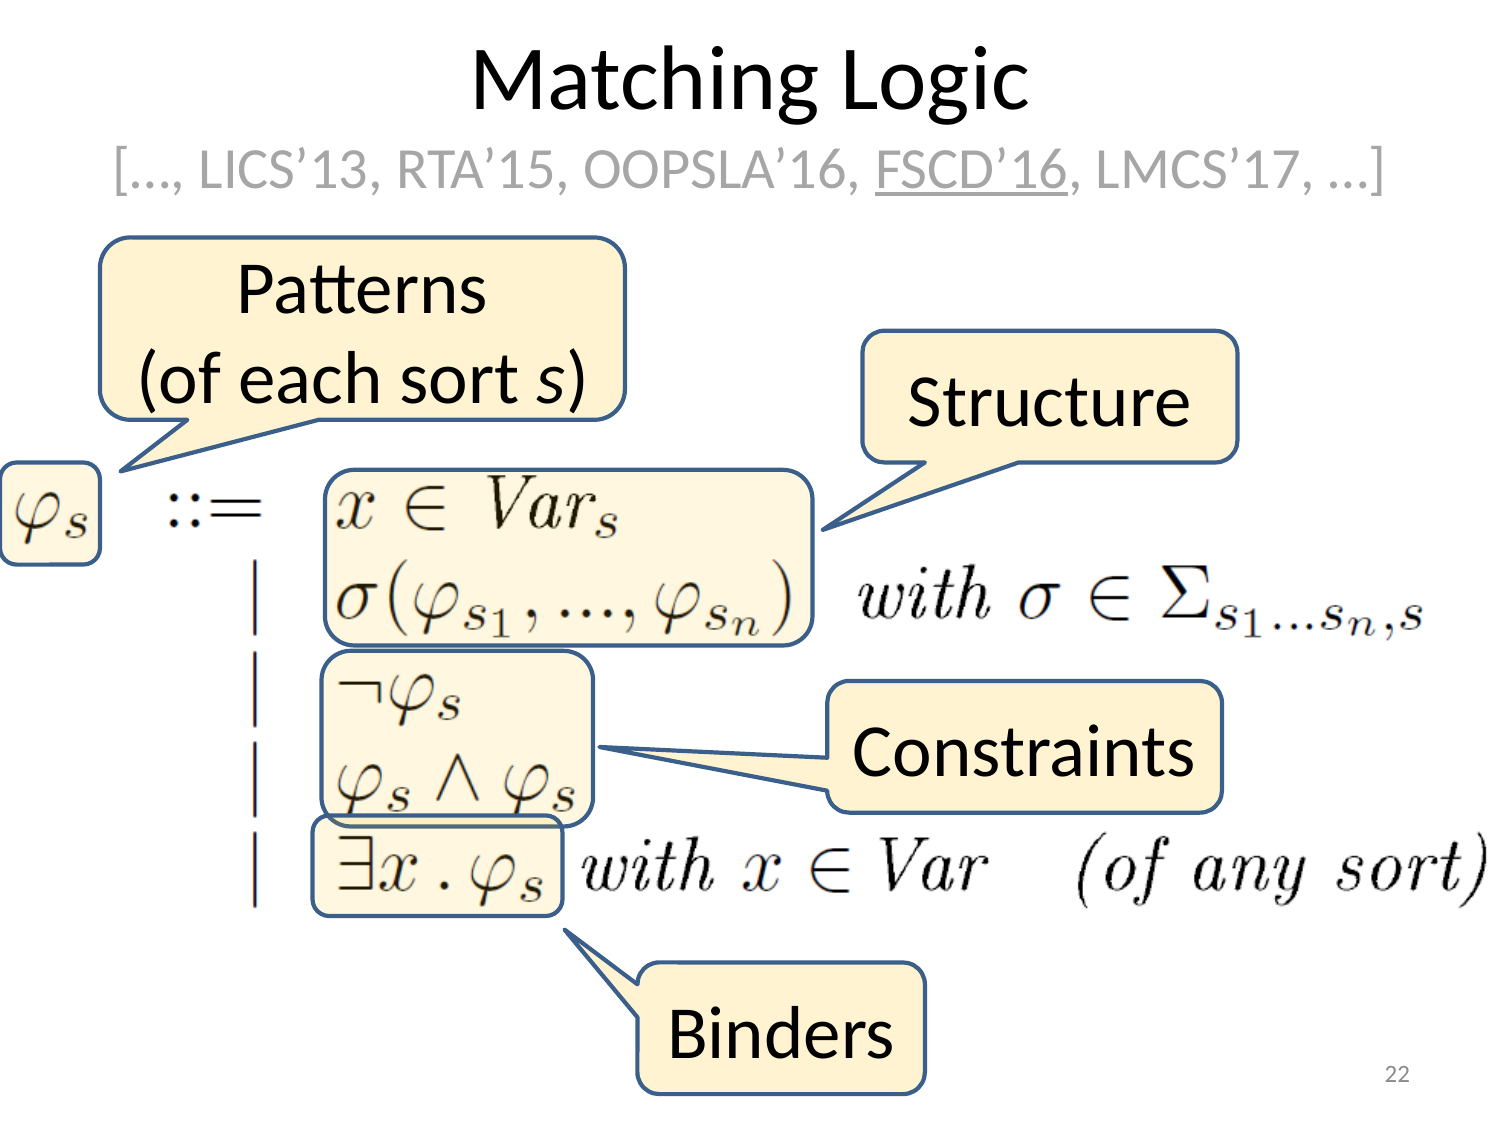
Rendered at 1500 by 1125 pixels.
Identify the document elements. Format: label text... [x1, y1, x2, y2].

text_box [321, 650, 1223, 827]
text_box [324, 330, 1238, 646]
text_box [312, 815, 926, 1095]
title Matching Logic [306, 7, 1194, 138]
picture [0, 474, 1500, 926]
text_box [0, 237, 626, 565]
text_box […, LICS’13, RTA’15, OOPSLA’16, FSCD’16, LMCS’17, …] [98, 122, 1402, 208]
slide_number 22 [1074, 1042, 1425, 1103]
